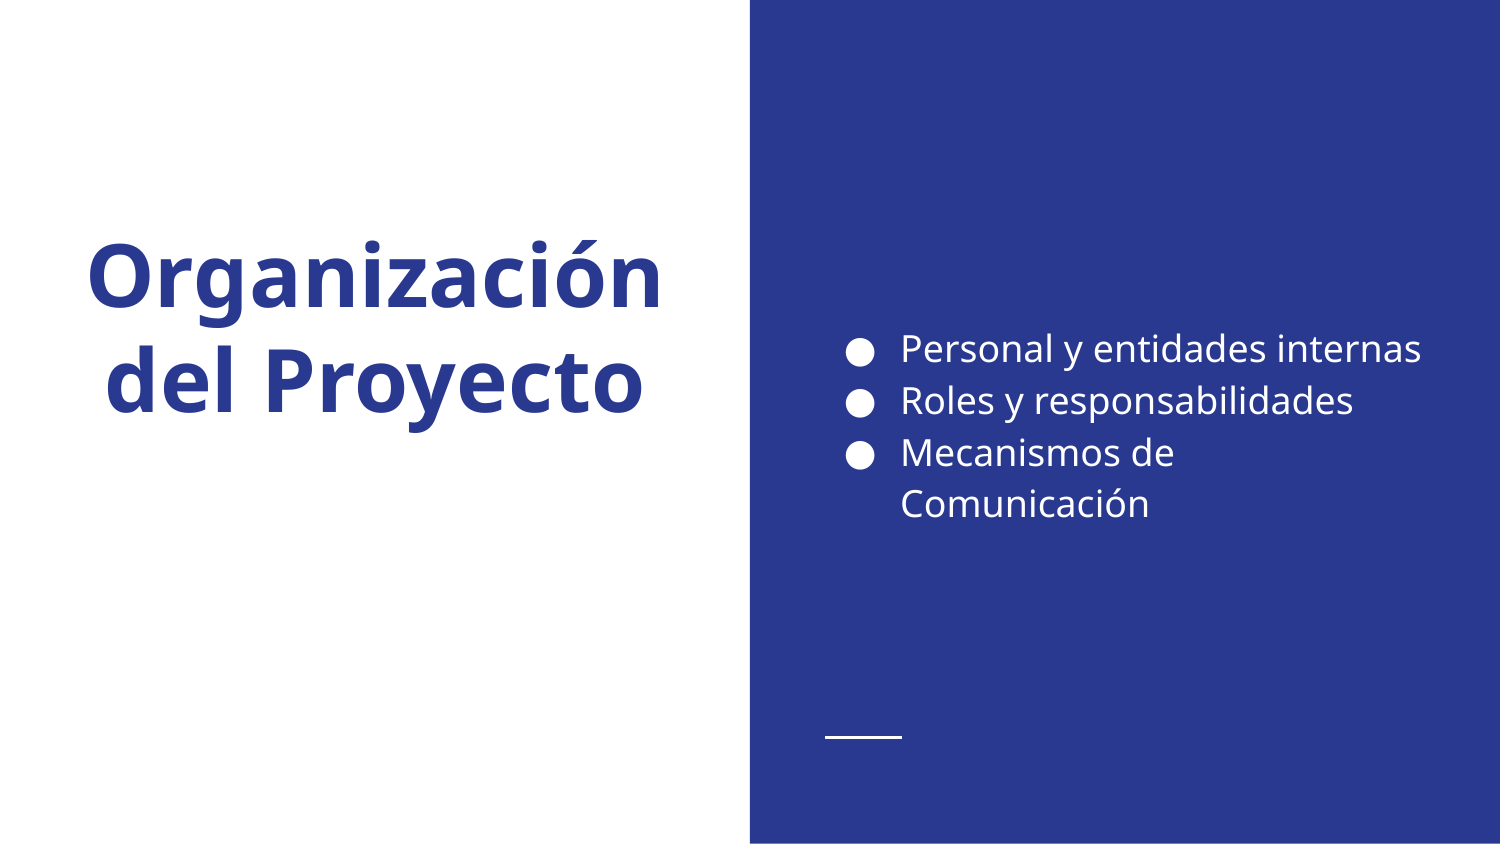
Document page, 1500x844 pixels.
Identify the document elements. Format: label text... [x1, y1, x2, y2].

title Organización del Proyecto [43, 188, 708, 446]
list Personal y entidades internas Roles y responsabilidades Mecanismos de Comunicación [810, 118, 1440, 725]
